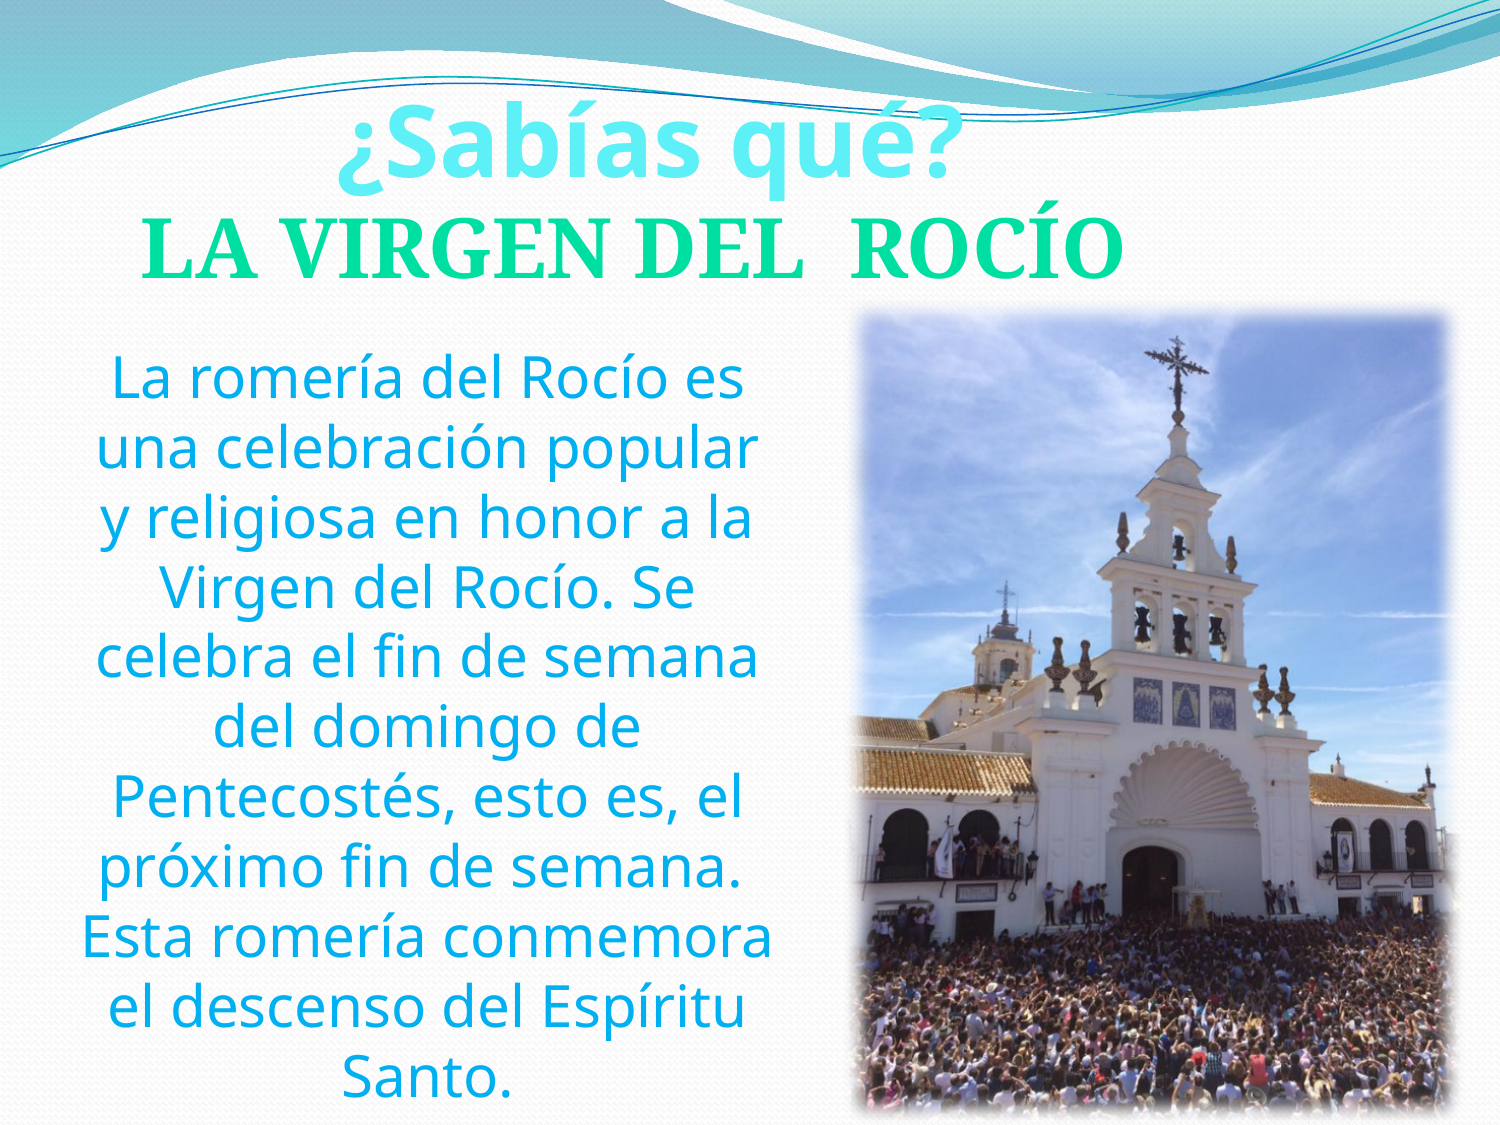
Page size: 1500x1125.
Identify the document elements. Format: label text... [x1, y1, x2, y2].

text_box ¿Sabías qué? [321, 70, 981, 187]
text_box La romería del Rocío es una celebración popular y religiosa en honor a la Virgen del Rocío. Se celebra el fin de semana del domingo de Pentecostés, esto es, el próximo fin de semana. Esta romería conmemora el descenso del Espíritu Santo. [58, 332, 797, 1117]
picture [843, 296, 1466, 1125]
text_box LA VIRGEN DEL ROCÍO [125, 187, 1143, 303]
